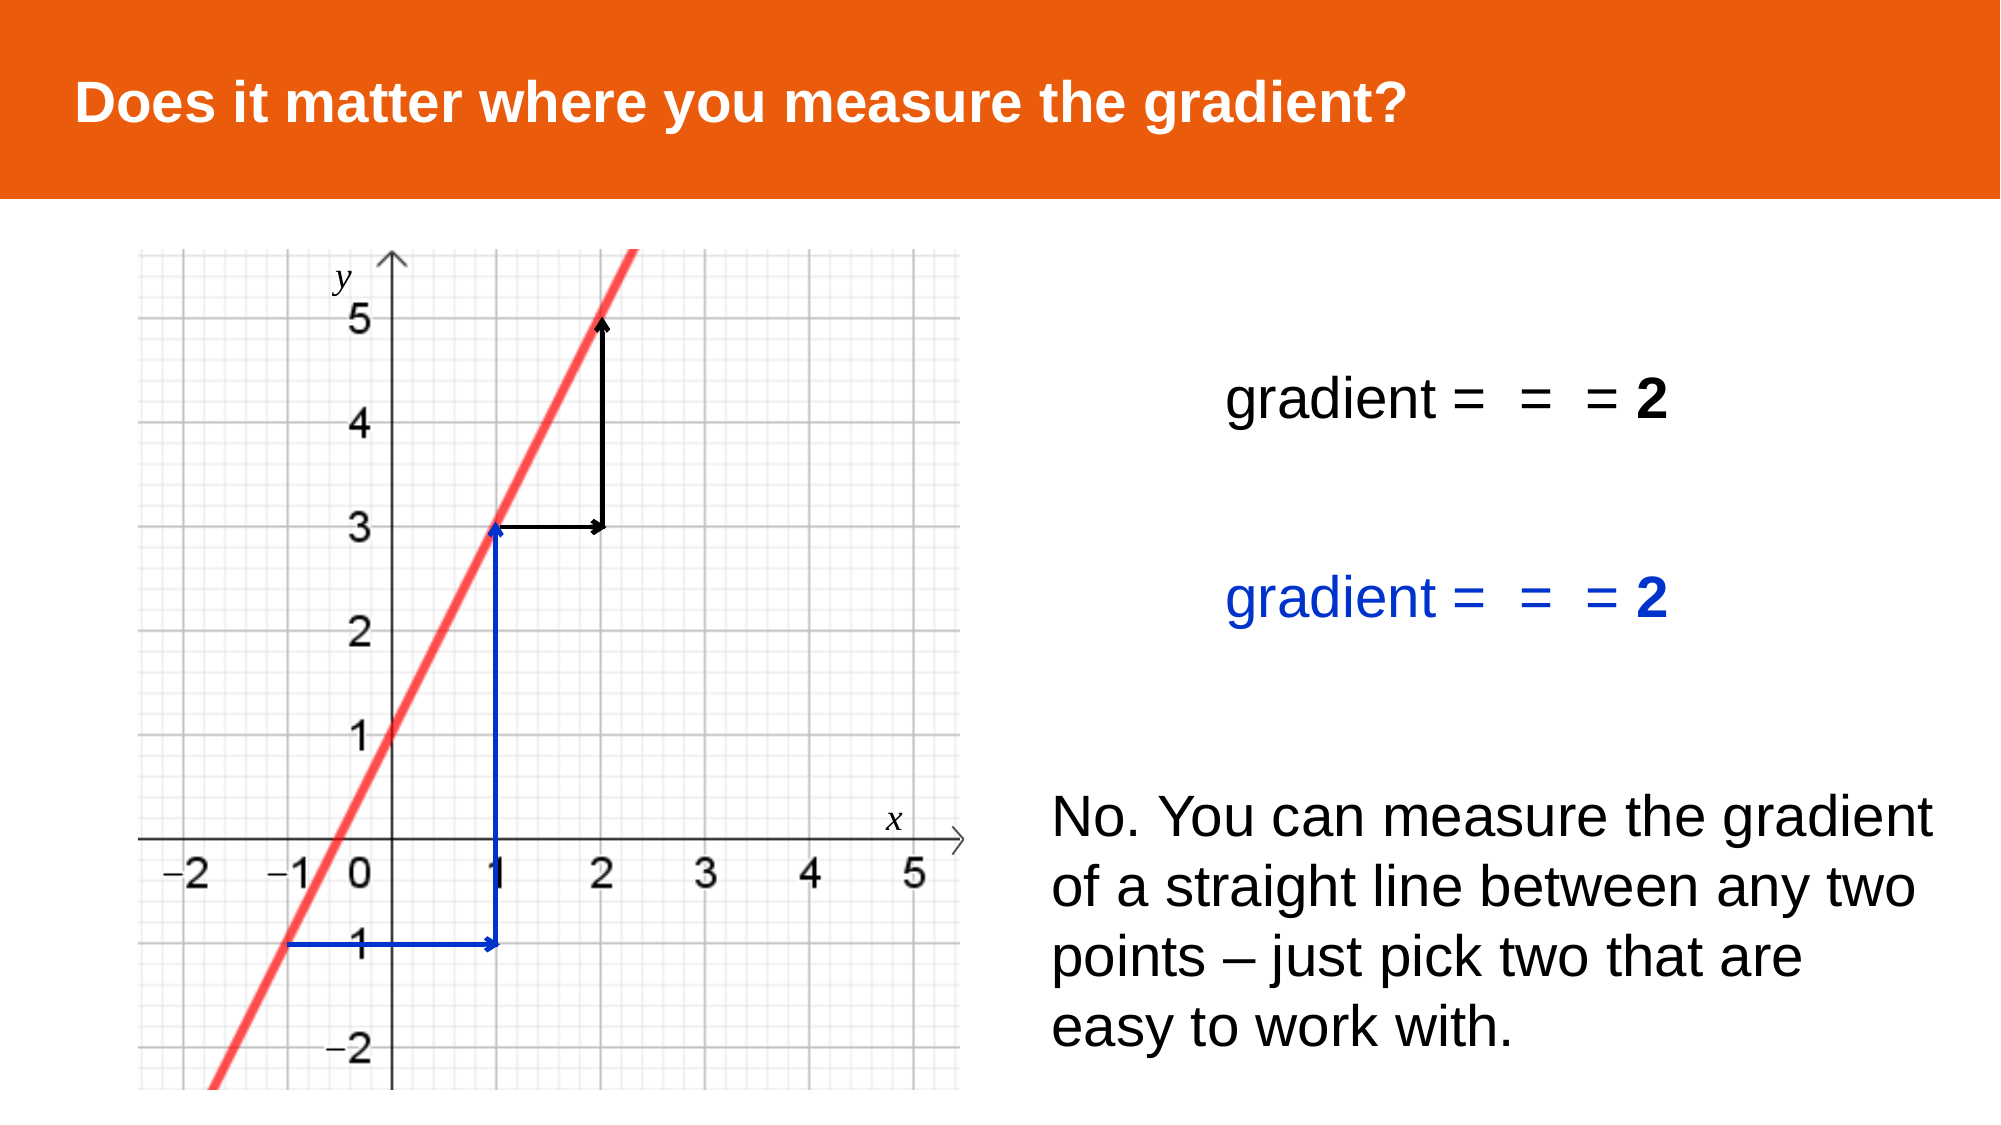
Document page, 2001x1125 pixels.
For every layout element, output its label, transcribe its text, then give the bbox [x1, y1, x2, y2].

text_box No. You can measure the gradient of a straight line between any two points – just pick two that are easy to work with. [1036, 770, 1951, 1066]
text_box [137, 243, 964, 1090]
text_box Does it matter where you measure the gradient? [0, 0, 2000, 199]
